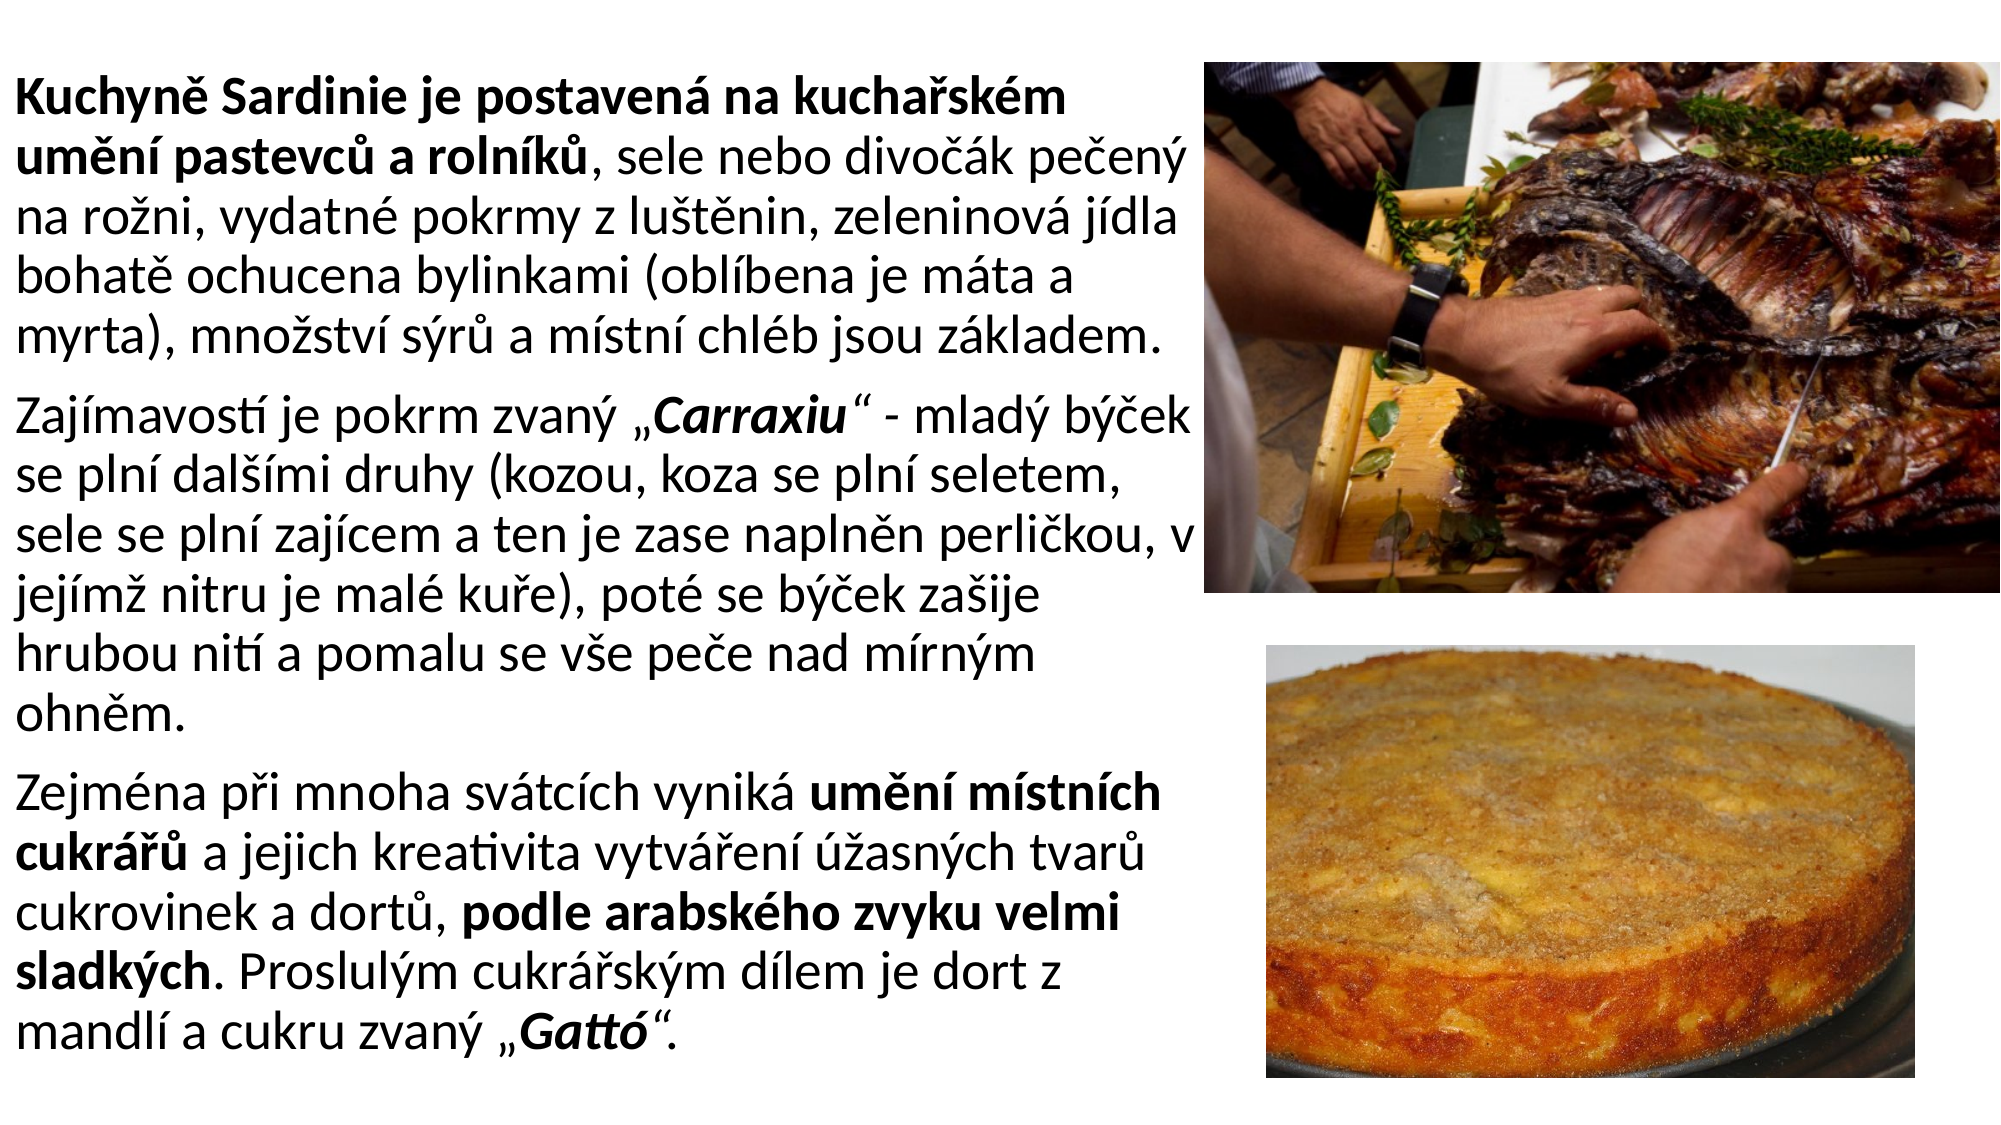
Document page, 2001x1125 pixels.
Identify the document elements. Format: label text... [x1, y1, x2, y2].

picture [1204, 62, 2000, 593]
list Kuchyně Sardinie je postavená na kuchařském umění pastevců a rolníků, sele nebo divočák pečený na rožni, vydatné pokrmy z luštěnin, zeleninová jídla bohatě ochucena bylinkami (oblíbena je máta a myrta), množství sýrů a místní chléb jsou základem. Zajímavostí je pokrm zvaný „Carraxiu“ - mladý býček se plní dalšími druhy (kozou, koza se plní seletem, sele se plní zajícem a ten je zase naplněn perličkou, v jejímž nitru je malé kuře), poté se býček zašije hrubou nití a pomalu se vše peče nad mírným ohněm. Zejména při mnoha svátcích vyniká umění místních cukrářů a jejich kreativita vytváření úžasných tvarů cukrovinek a dortů, podle arabského zvyku velmi sladkých. Proslulým cukrářským dílem je dort z mandlí a cukru zvaný „Gattó“. [0, 59, 1212, 1125]
picture [1266, 645, 1915, 1078]
